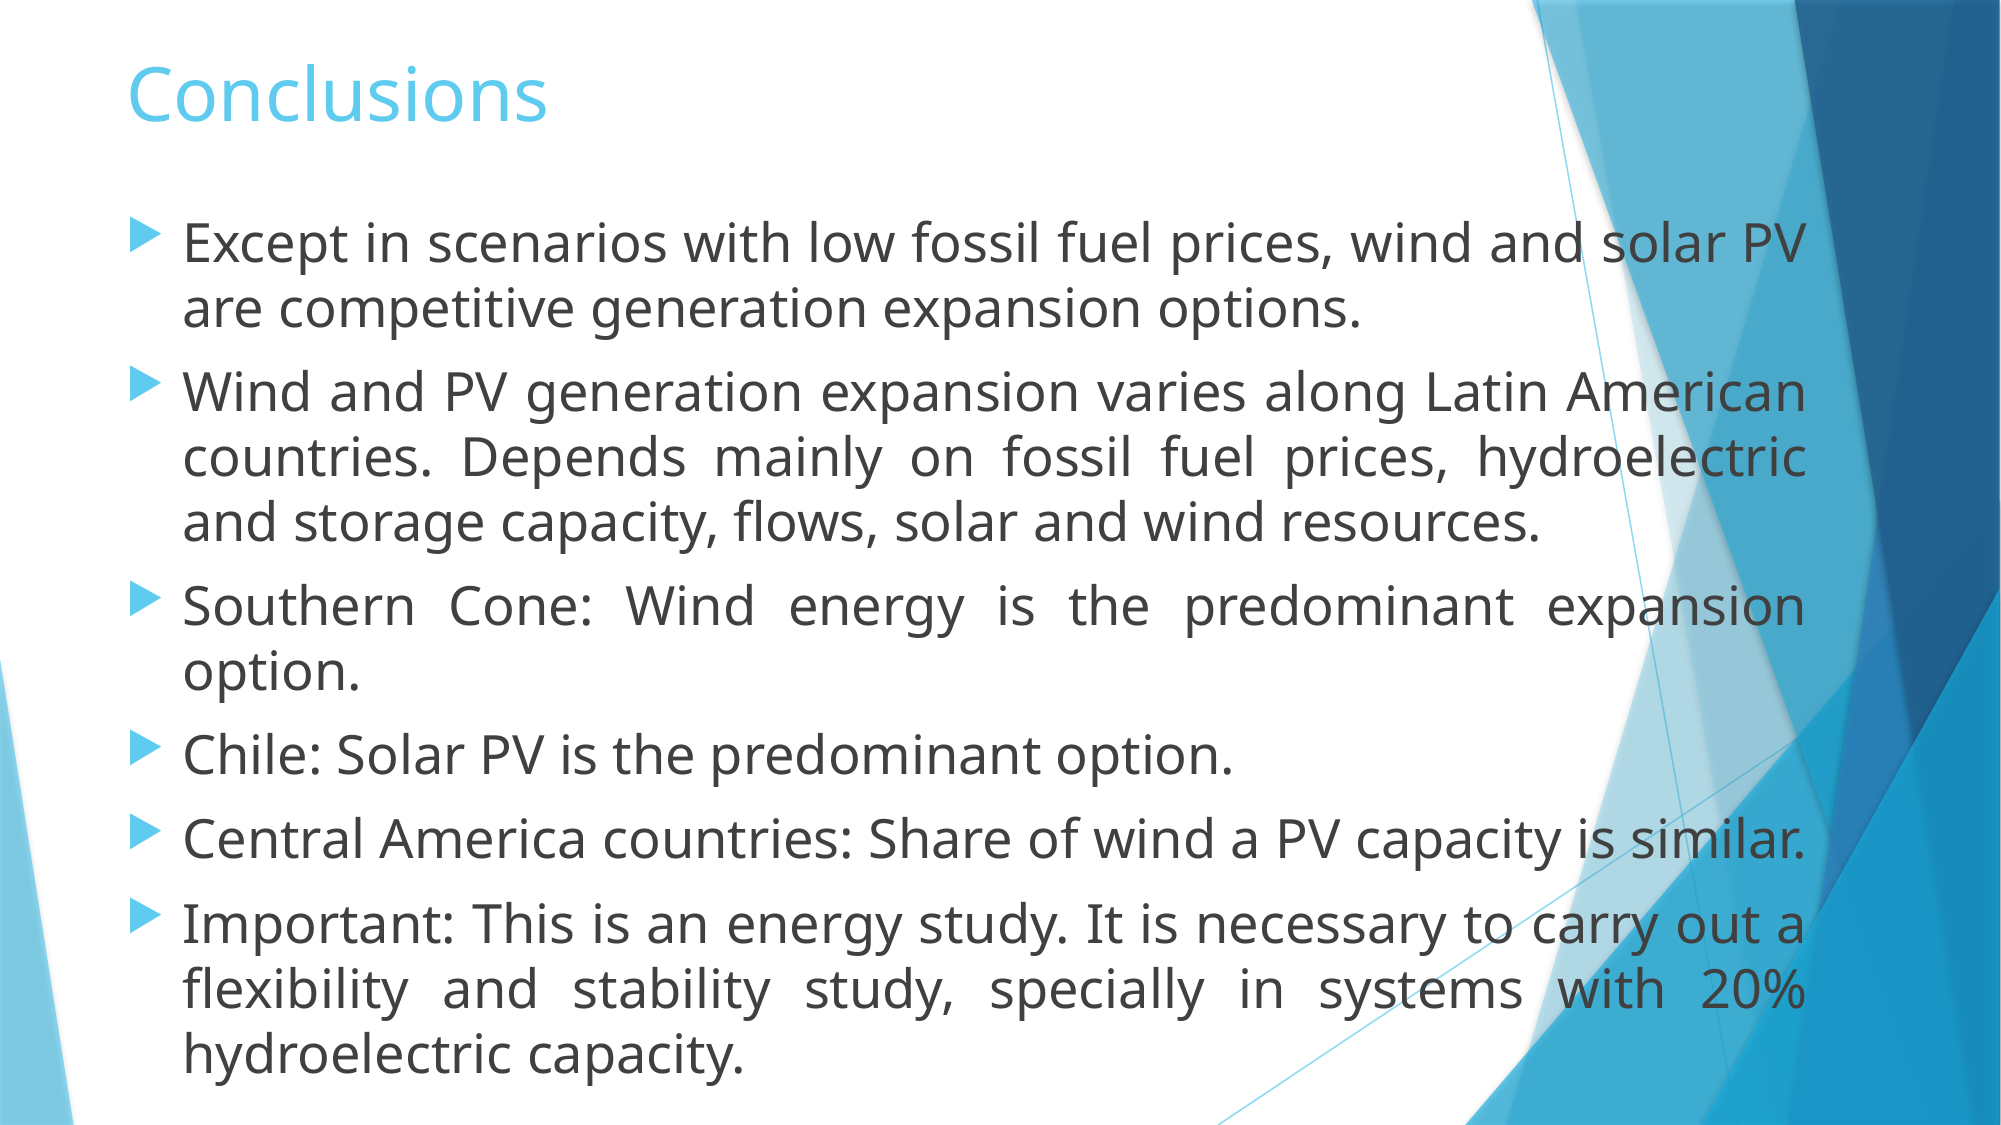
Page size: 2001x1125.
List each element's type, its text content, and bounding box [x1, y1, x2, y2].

list Except in scenarios with low fossil fuel prices, wind and solar PV are competitive generation expansion options. Wind and PV generation expansion varies along Latin American countries. Depends mainly on fossil fuel prices, hydroelectric and storage capacity, flows, solar and wind resources. Southern Cone: Wind energy is the predominant expansion option. Chile: Solar PV is the predominant option. Central America countries: Share of wind a PV capacity is similar. Important: This is an energy study. It is necessary to carry out a flexibility and stability study, specially in systems with 20% hydroelectric capacity. [111, 200, 1824, 1125]
title Conclusions [111, 38, 1522, 200]
